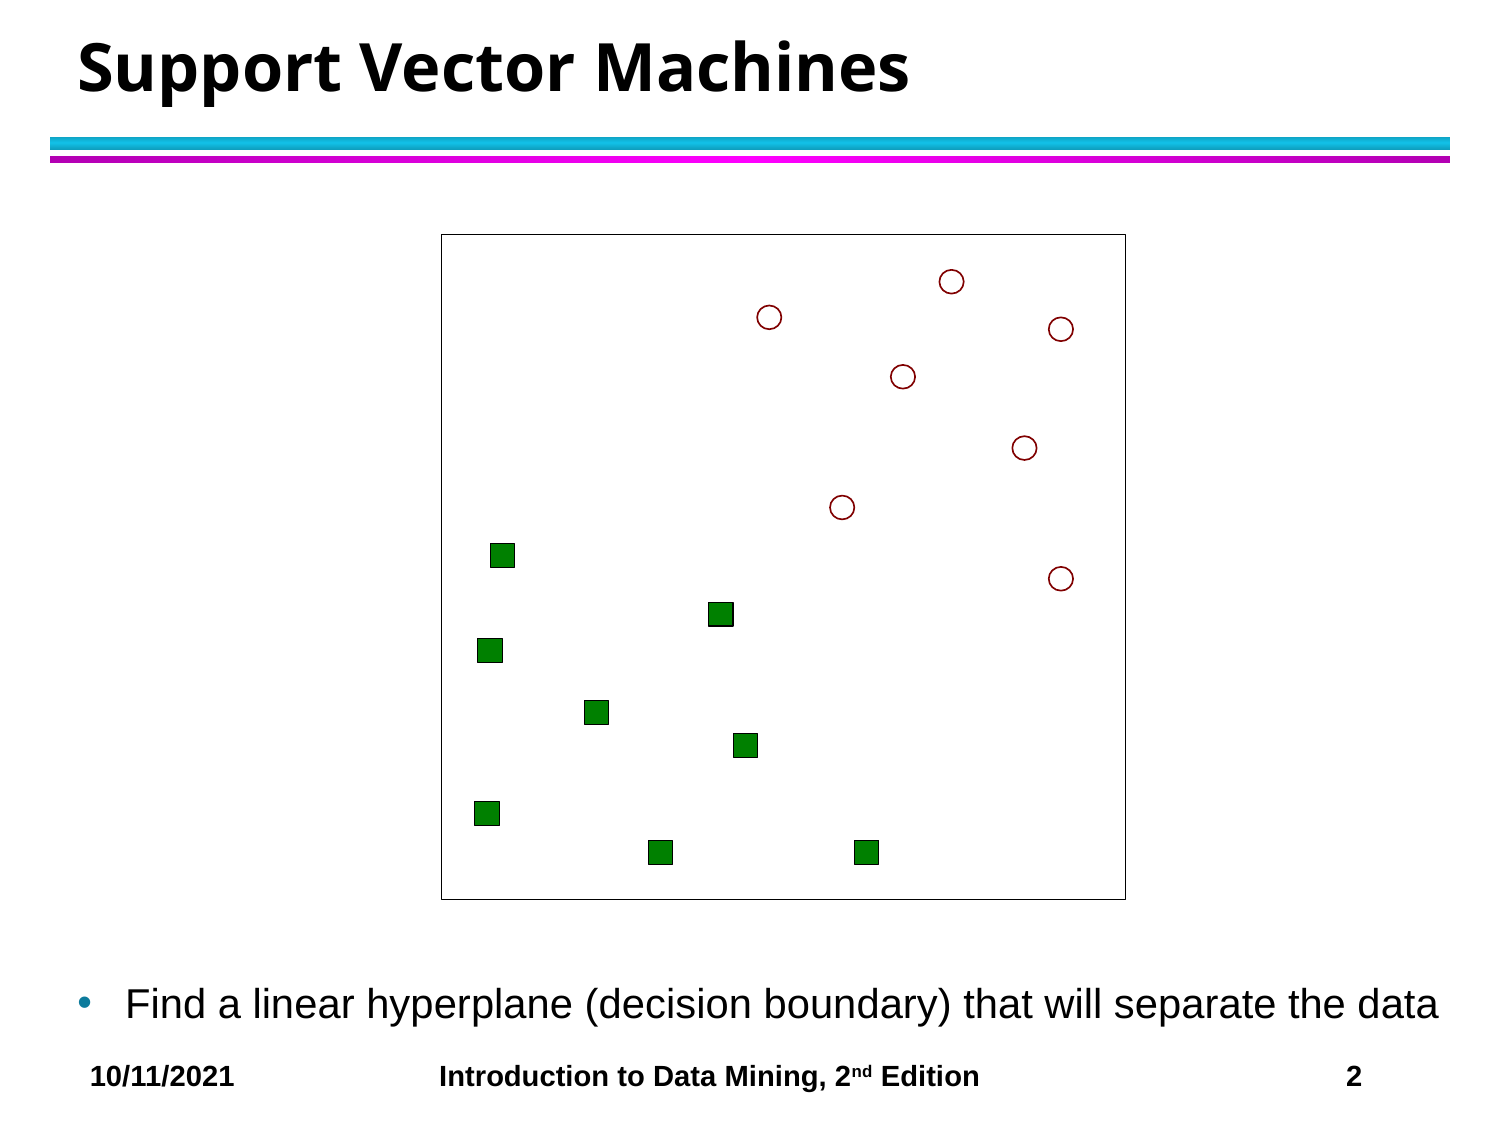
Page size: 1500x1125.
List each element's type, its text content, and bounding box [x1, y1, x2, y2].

list Find a linear hyperplane (decision boundary) that will separate the data [62, 975, 1463, 1038]
title Support Vector Machines [62, 24, 1421, 113]
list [387, 195, 1188, 952]
